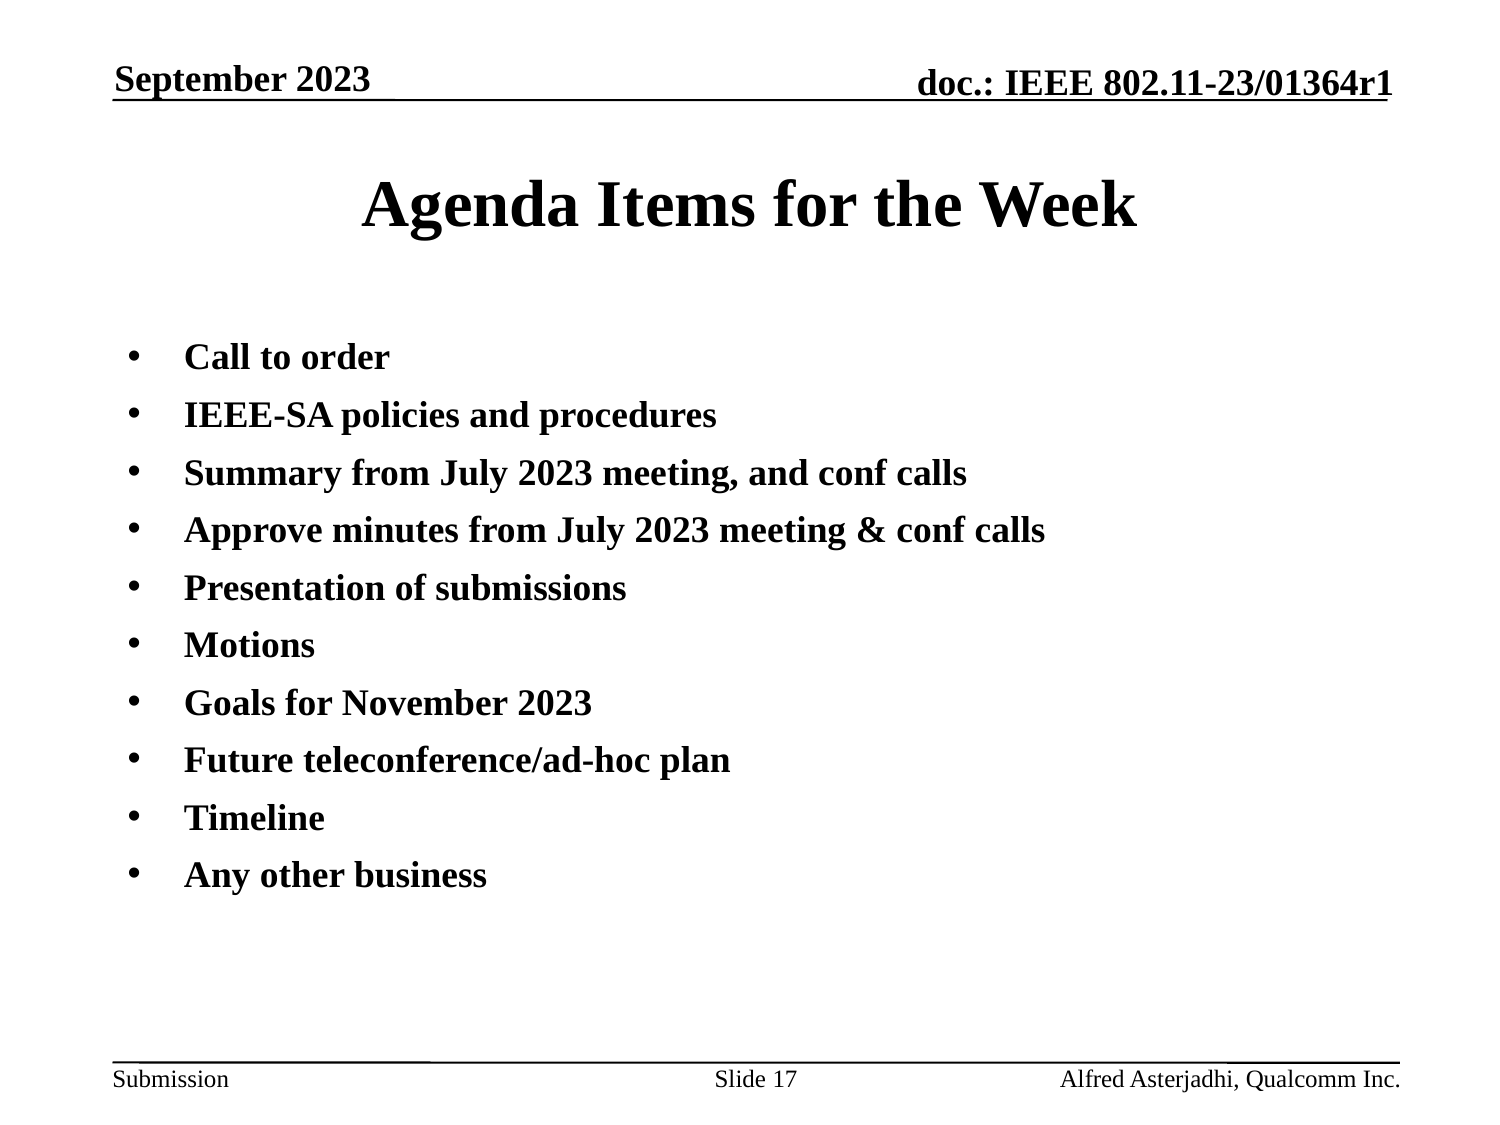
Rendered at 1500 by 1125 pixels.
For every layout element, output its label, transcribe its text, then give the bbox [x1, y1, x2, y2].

list Call to order IEEE-SA policies and procedures Summary from July 2023 meeting, and conf calls Approve minutes from July 2023 meeting & conf calls Presentation of submissions Motions Goals for November 2023 Future teleconference/ad-hoc plan Timeline Any other business [112, 324, 1388, 1000]
title Agenda Items for the Week [112, 112, 1388, 288]
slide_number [114, 54, 493, 100]
footer Alfred Asterjadhi, Qualcomm Inc. [878, 1061, 1402, 1093]
slide_number Slide 17 [712, 1061, 800, 1123]
